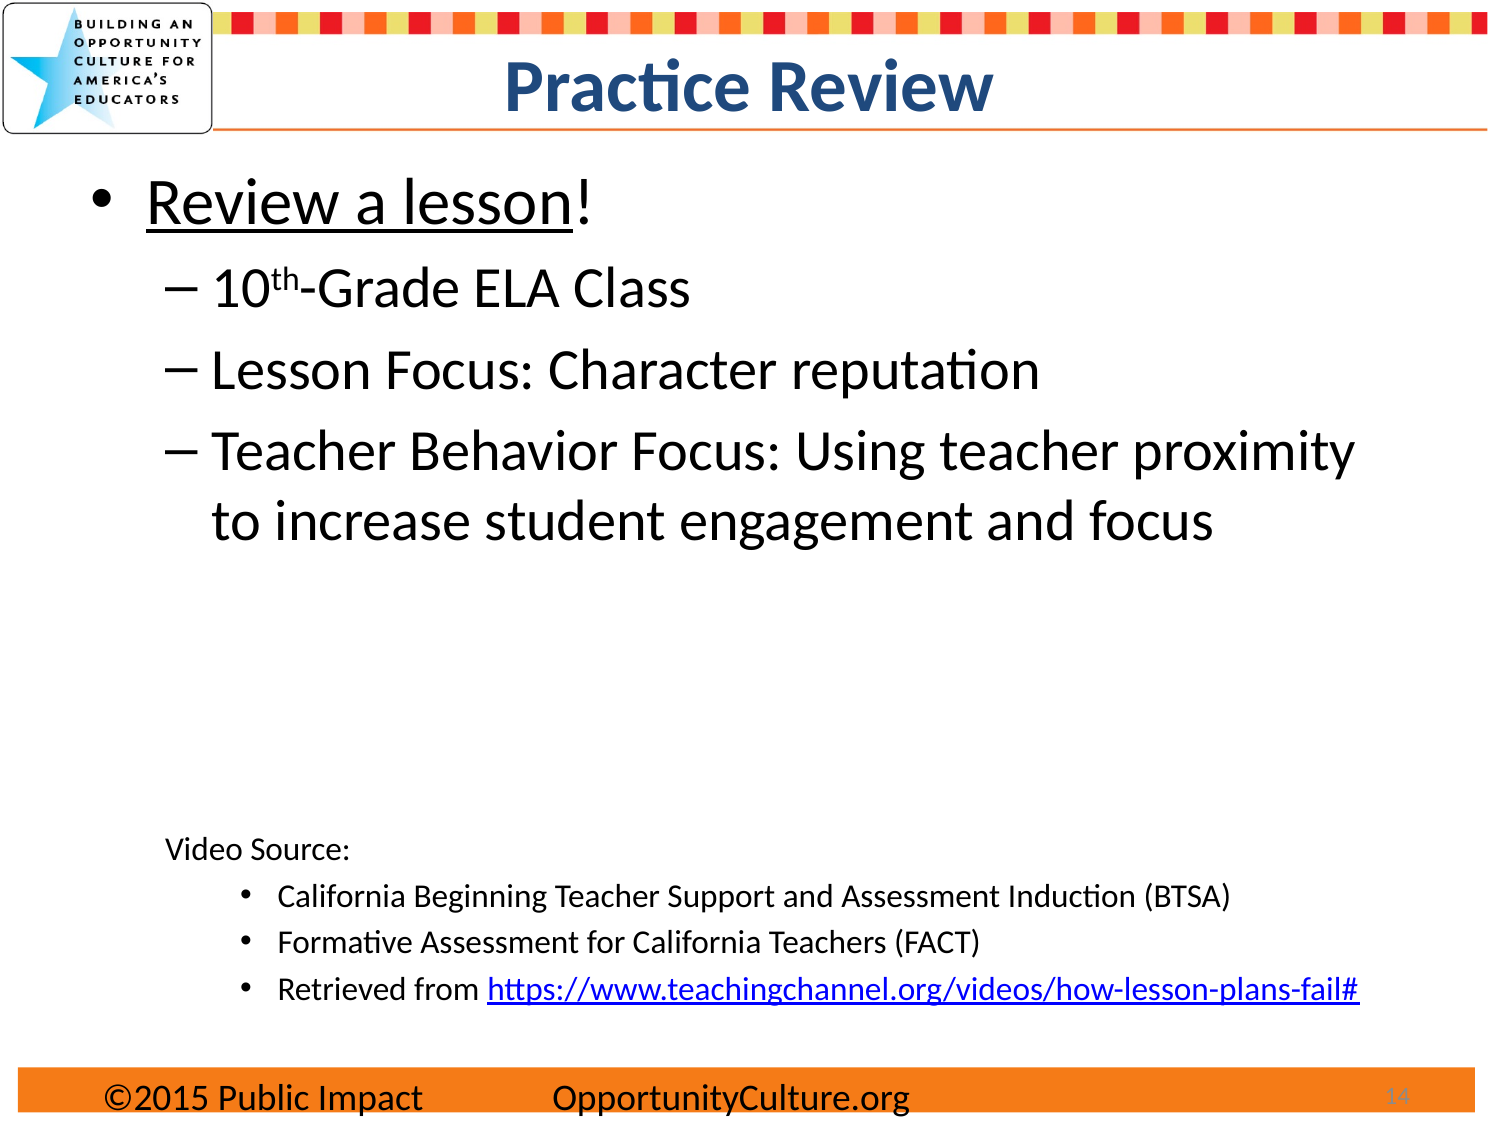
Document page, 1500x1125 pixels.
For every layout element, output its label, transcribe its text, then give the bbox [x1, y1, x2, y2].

picture [0, 0, 1488, 138]
footer ©2015 Public Impact OpportunityCulture.org [87, 1065, 1313, 1125]
list Review a lesson! 10th-Grade ELA Class Lesson Focus: Character reputation Teacher Behavior Focus: Using teacher proximity to increase student engagement and focus Video Source: California Beginning Teacher Support and Assessment Induction (BTSA) Formative Assessment for California Teachers (FACT) Retrieved from https://www.teachingchannel.org/videos/how-lesson-plans-fail# [75, 149, 1425, 1038]
title Practice Review [75, 37, 1425, 125]
slide_number 14 [1313, 1065, 1425, 1125]
